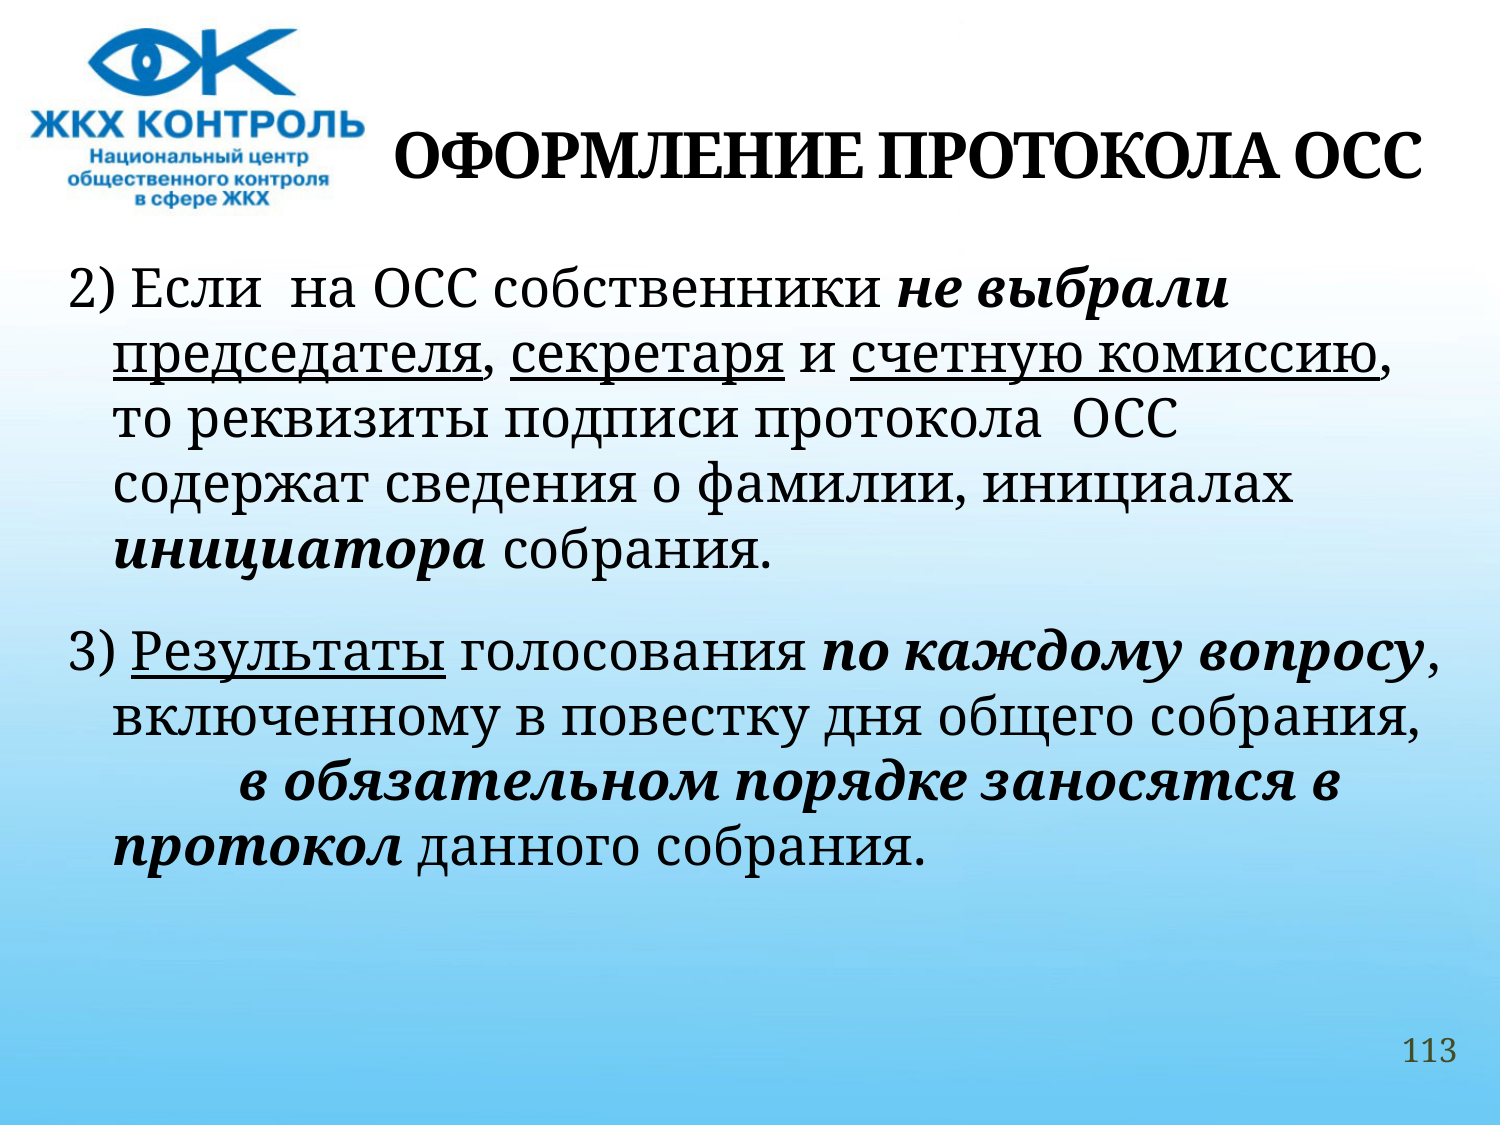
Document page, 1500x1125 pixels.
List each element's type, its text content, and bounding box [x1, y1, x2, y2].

title ОФОРМЛЕНИЕ ПРОТОКОЛА ОСС [363, 7, 1454, 200]
slide_number 113 [1379, 1014, 1480, 1089]
picture [0, 0, 1500, 1125]
list 2) Если на ОСС собственники не выбрали председателя, секретаря и счетную комиссию, то реквизиты подписи протокола ОСС содержат сведения о фамилии, инициалах инициатора собрания. 3) Результаты голосования по каждому вопросу, включенному в повестку дня общего собрания, в обязательном порядке заносятся в протокол данного собрания. [53, 246, 1460, 1067]
